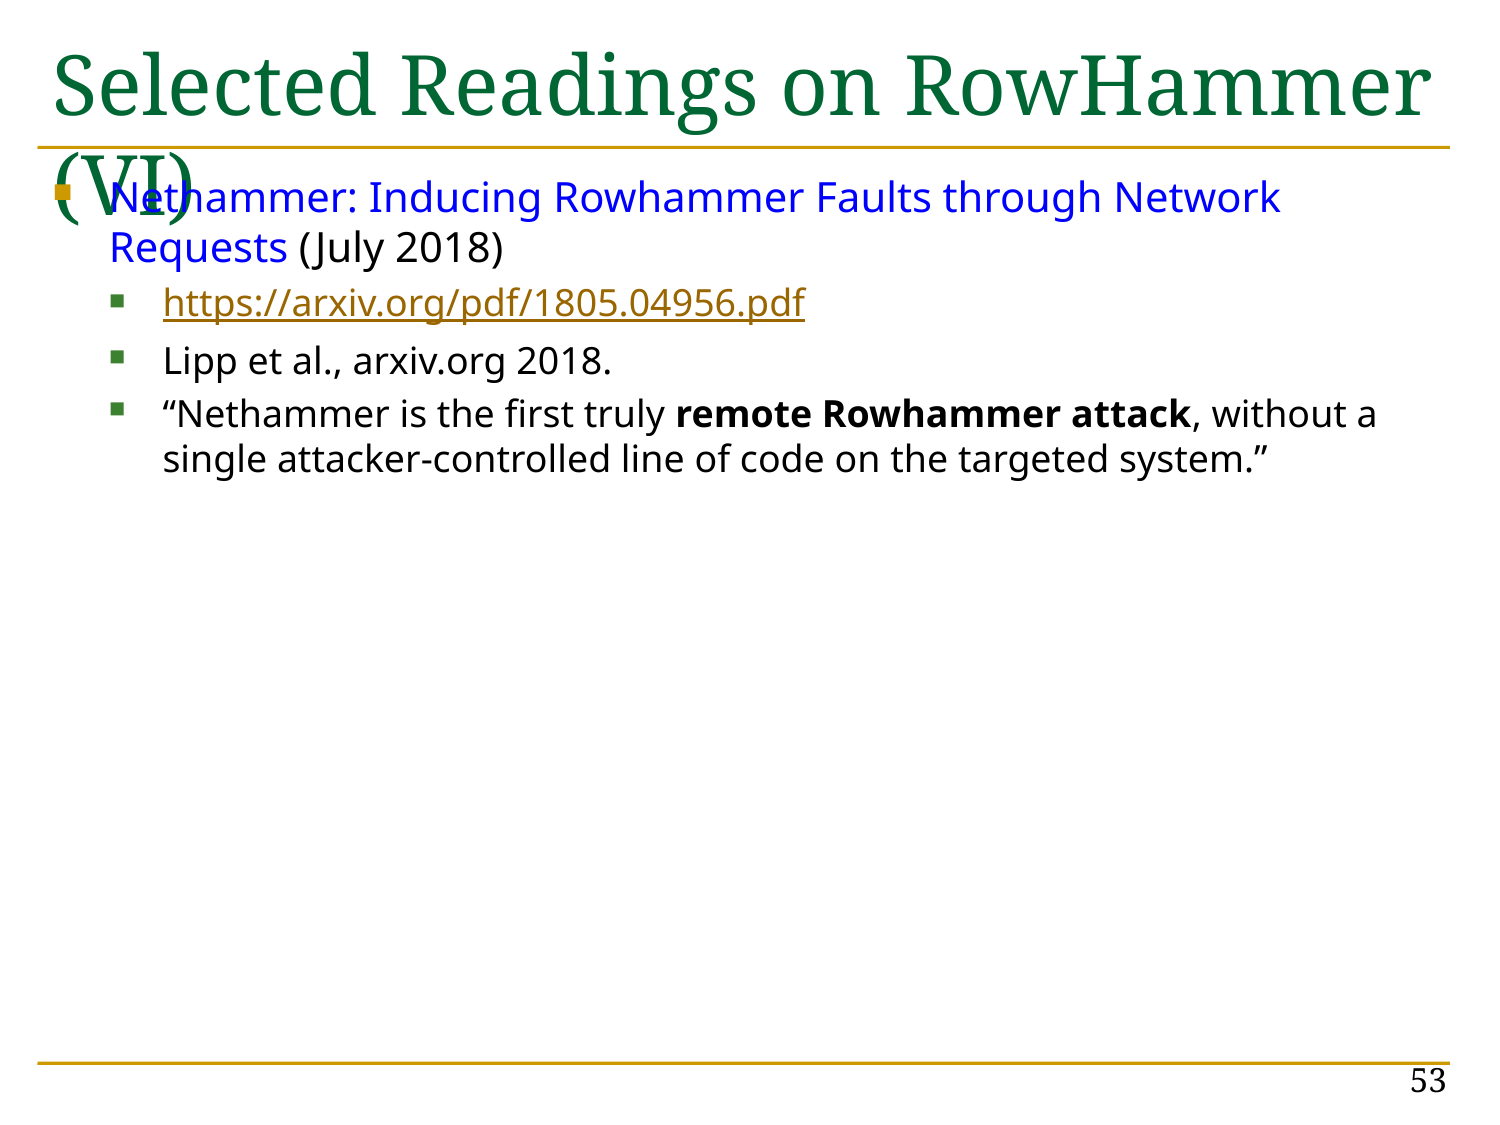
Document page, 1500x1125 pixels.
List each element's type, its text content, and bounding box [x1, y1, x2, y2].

slide_number 53 [1111, 1036, 1462, 1112]
list Nethammer: Inducing Rowhammer Faults through Network Requests (July 2018) https://arxiv.org/pdf/1805.04956.pdf Lipp et al., arxiv.org 2018. “Nethammer is the first truly remote Rowhammer attack, without a single attacker-controlled line of code on the targeted system.” [37, 163, 1450, 1016]
title Selected Readings on RowHammer (VI) [37, 24, 1450, 163]
